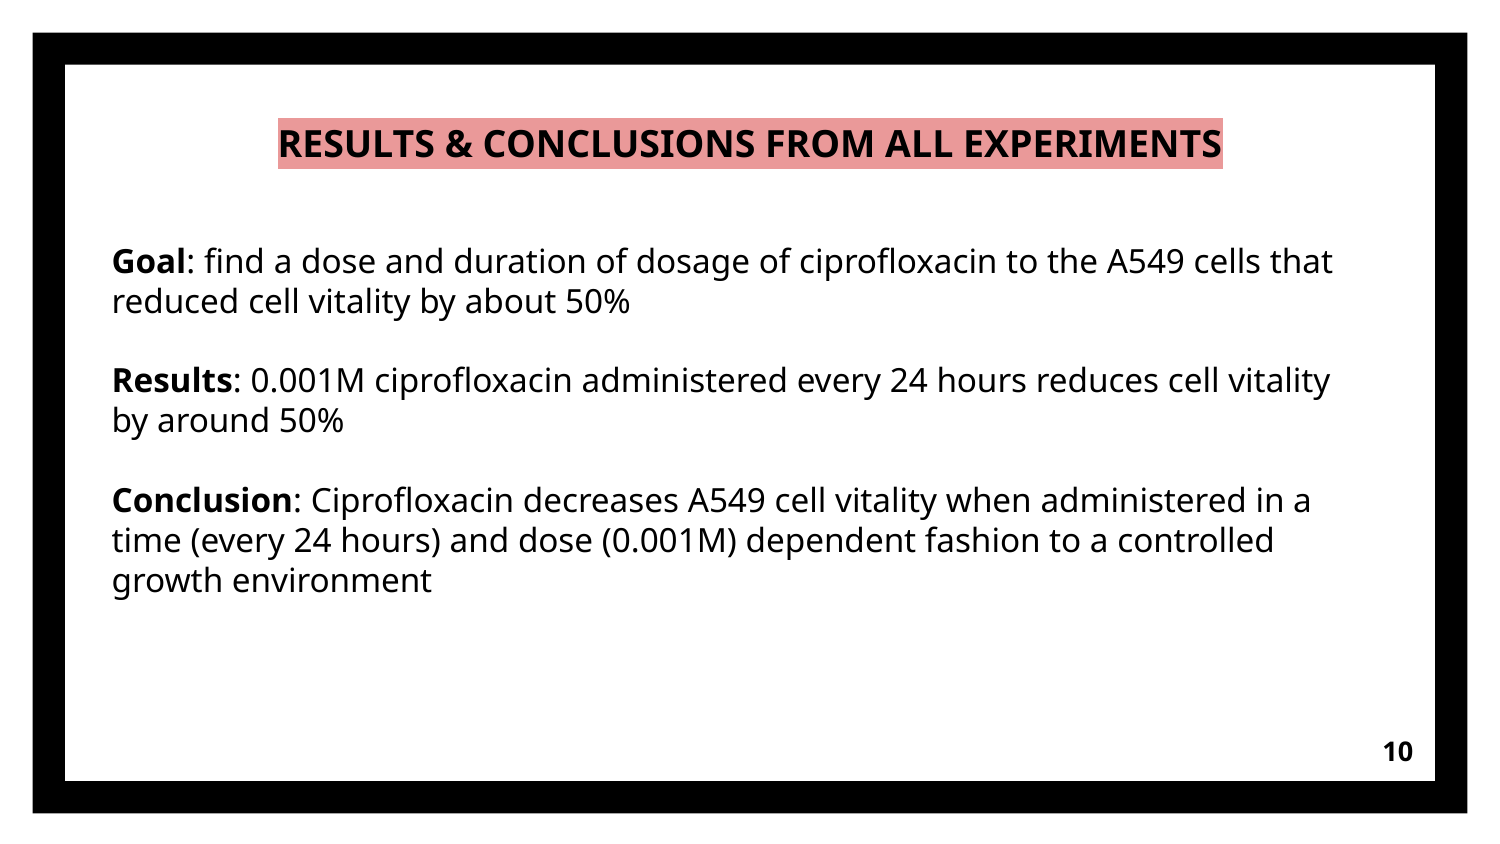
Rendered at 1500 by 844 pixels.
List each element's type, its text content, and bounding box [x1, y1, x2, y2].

slide_number 10 [1338, 720, 1429, 786]
text_box Goal: find a dose and duration of dosage of ciprofloxacin to the A549 cells that reduced cell vitality by about 50% Results: 0.001M ciprofloxacin administered every 24 hours reduces cell vitality by around 50% Conclusion: Ciprofloxacin decreases A549 cell vitality when administered in a time (every 24 hours) and dose (0.001M) dependent fashion to a controlled growth environment [96, 224, 1374, 615]
text_box RESULTS & CONCLUSIONS FROM ALL EXPERIMENTS [81, 105, 1419, 181]
